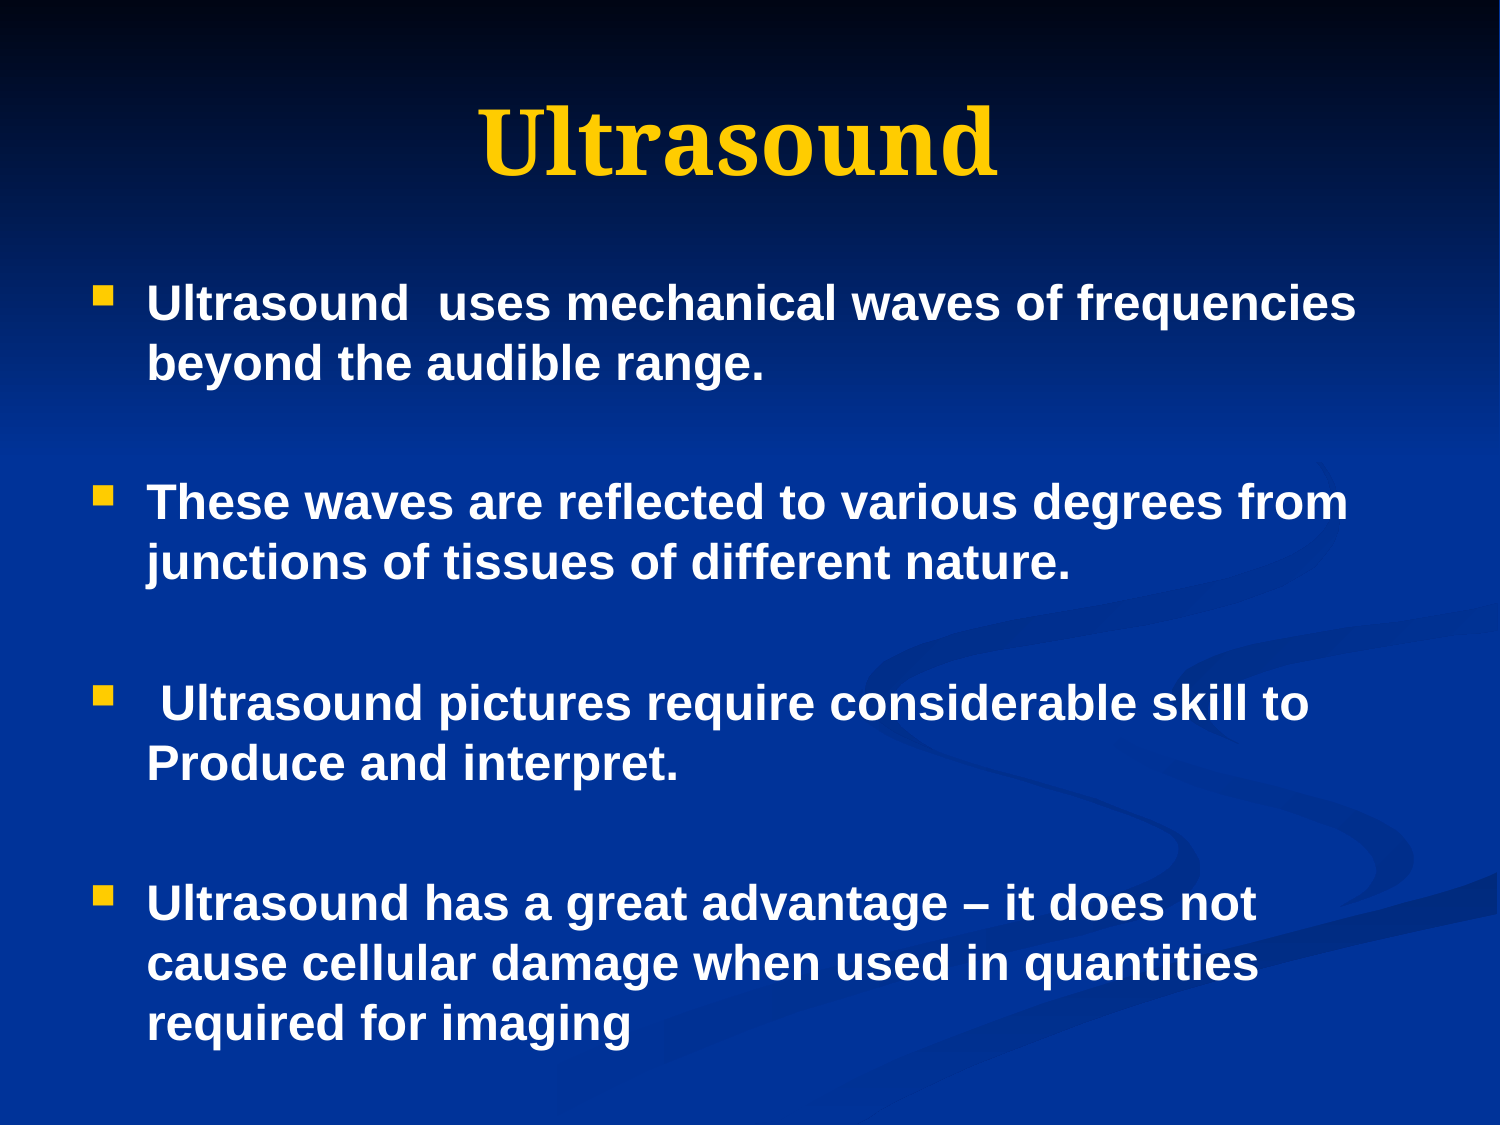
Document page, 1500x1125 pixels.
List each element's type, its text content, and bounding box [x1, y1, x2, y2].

list Ultrasound uses mechanical waves of frequencies beyond the audible range. These waves are reflected to various degrees from junctions of tissues of different nature. Ultrasound pictures require considerable skill to Produce and interpret. Ultrasound has a great advantage – it does not cause cellular damage when used in quantities required for imaging [75, 262, 1425, 1005]
title Ultrasound [75, 45, 1425, 233]
